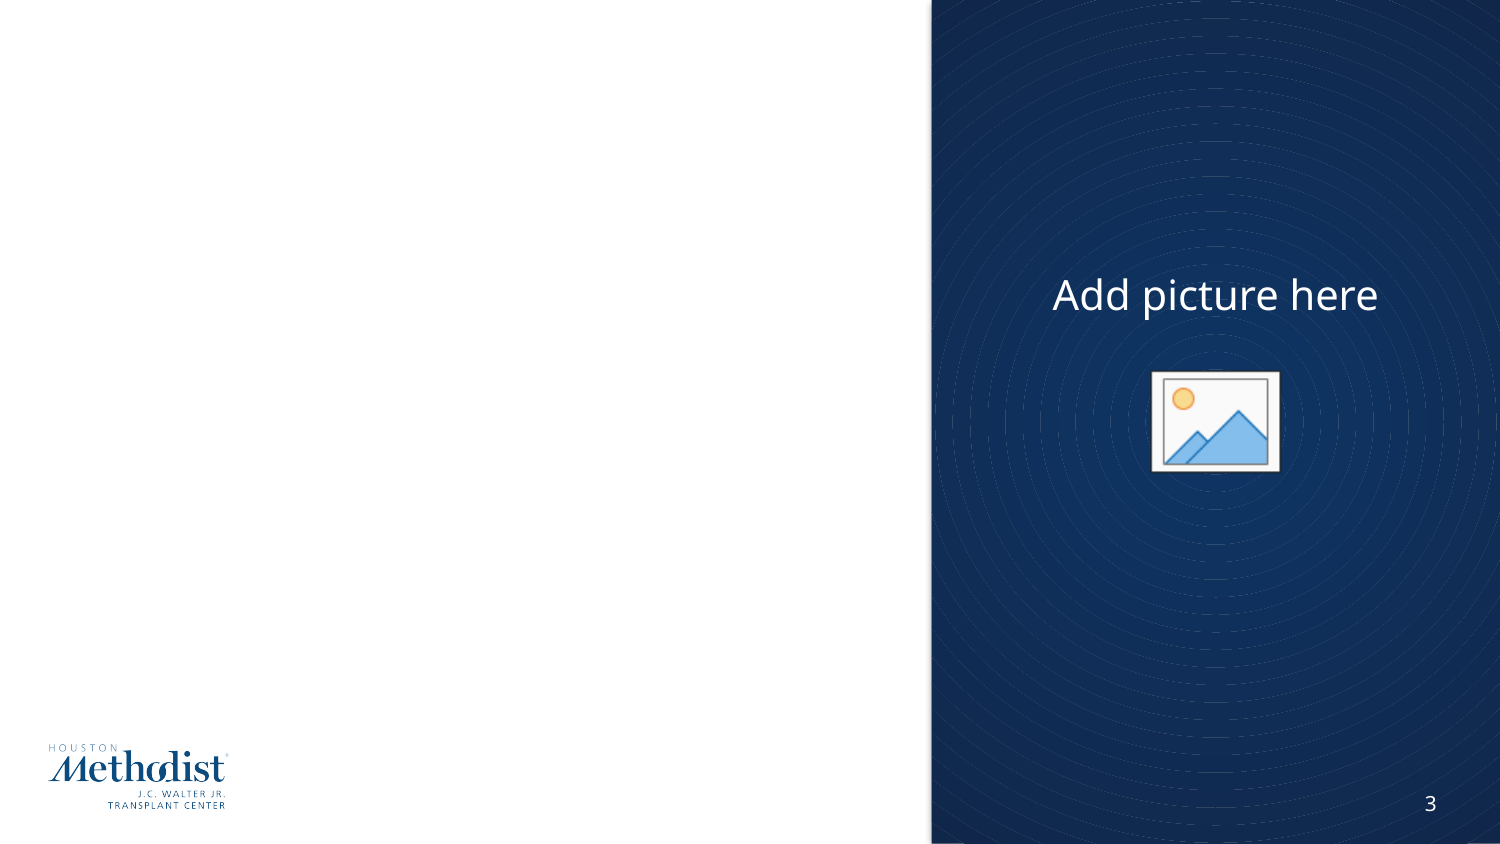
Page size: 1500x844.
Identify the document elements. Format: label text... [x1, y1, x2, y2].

picture [979, 261, 1452, 583]
slide_number 3 [1066, 782, 1452, 828]
picture [48, 744, 229, 809]
